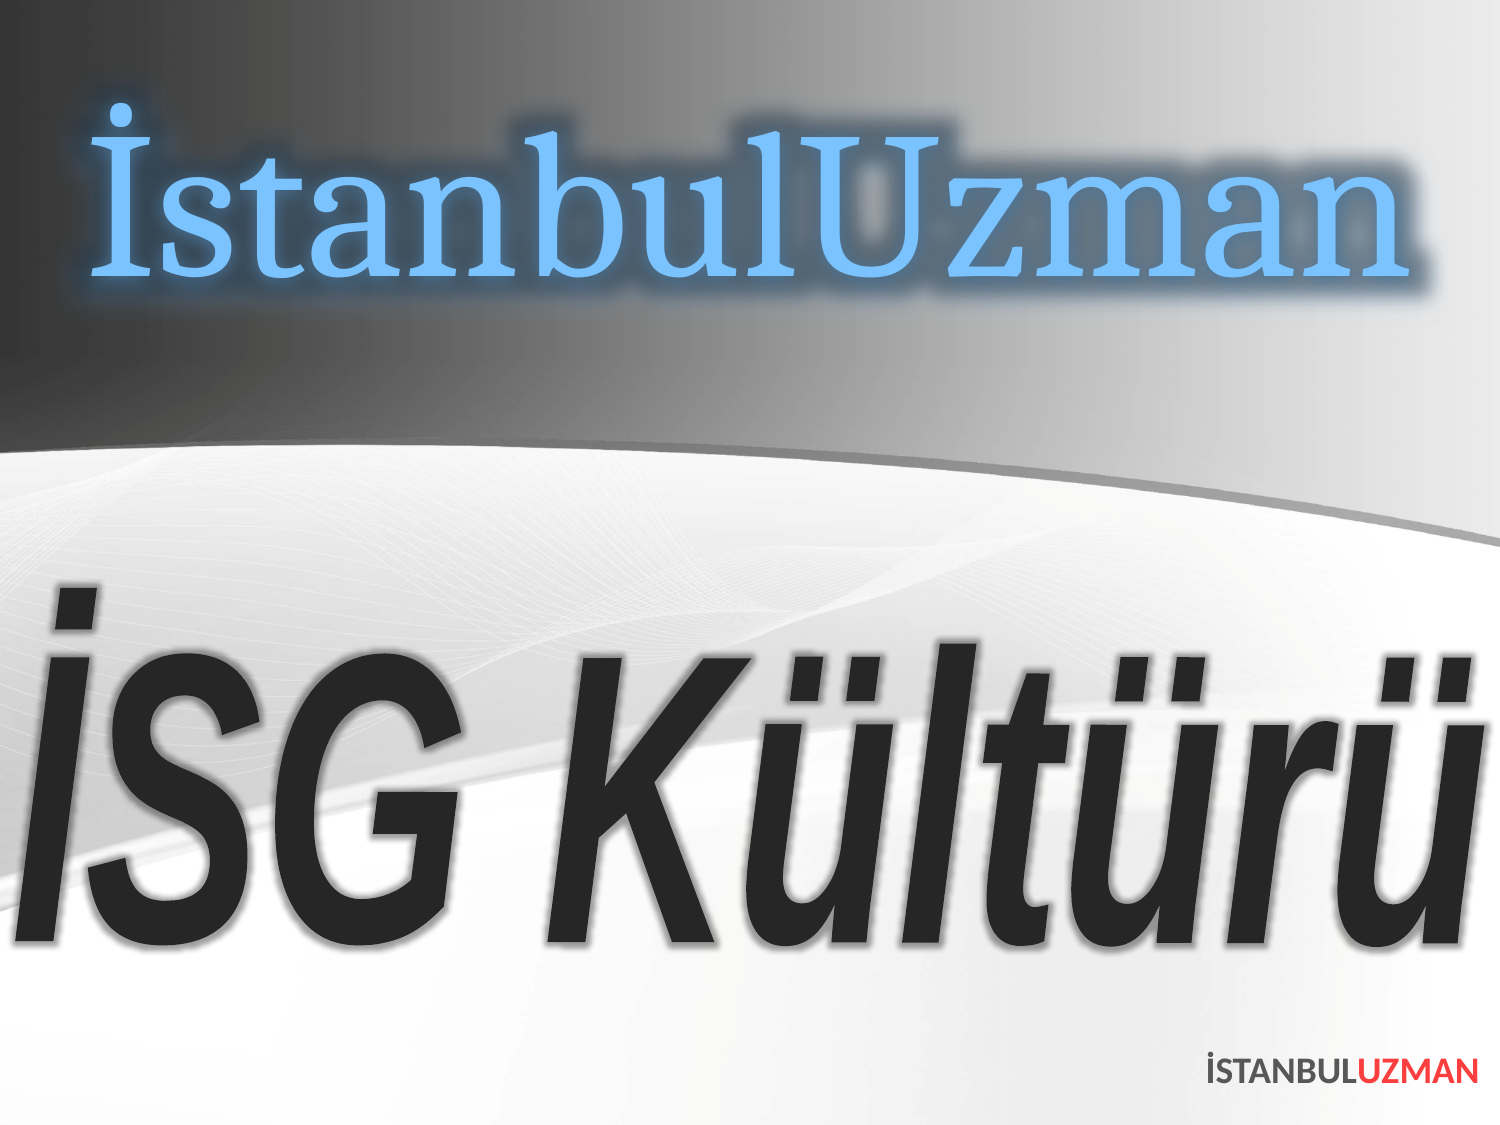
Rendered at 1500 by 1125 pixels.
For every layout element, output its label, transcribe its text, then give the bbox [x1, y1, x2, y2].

picture [0, 0, 1500, 1125]
text_box İstanbulUzman [64, 96, 1440, 294]
text_box İSTANBULUZMAN [1133, 1046, 1480, 1125]
